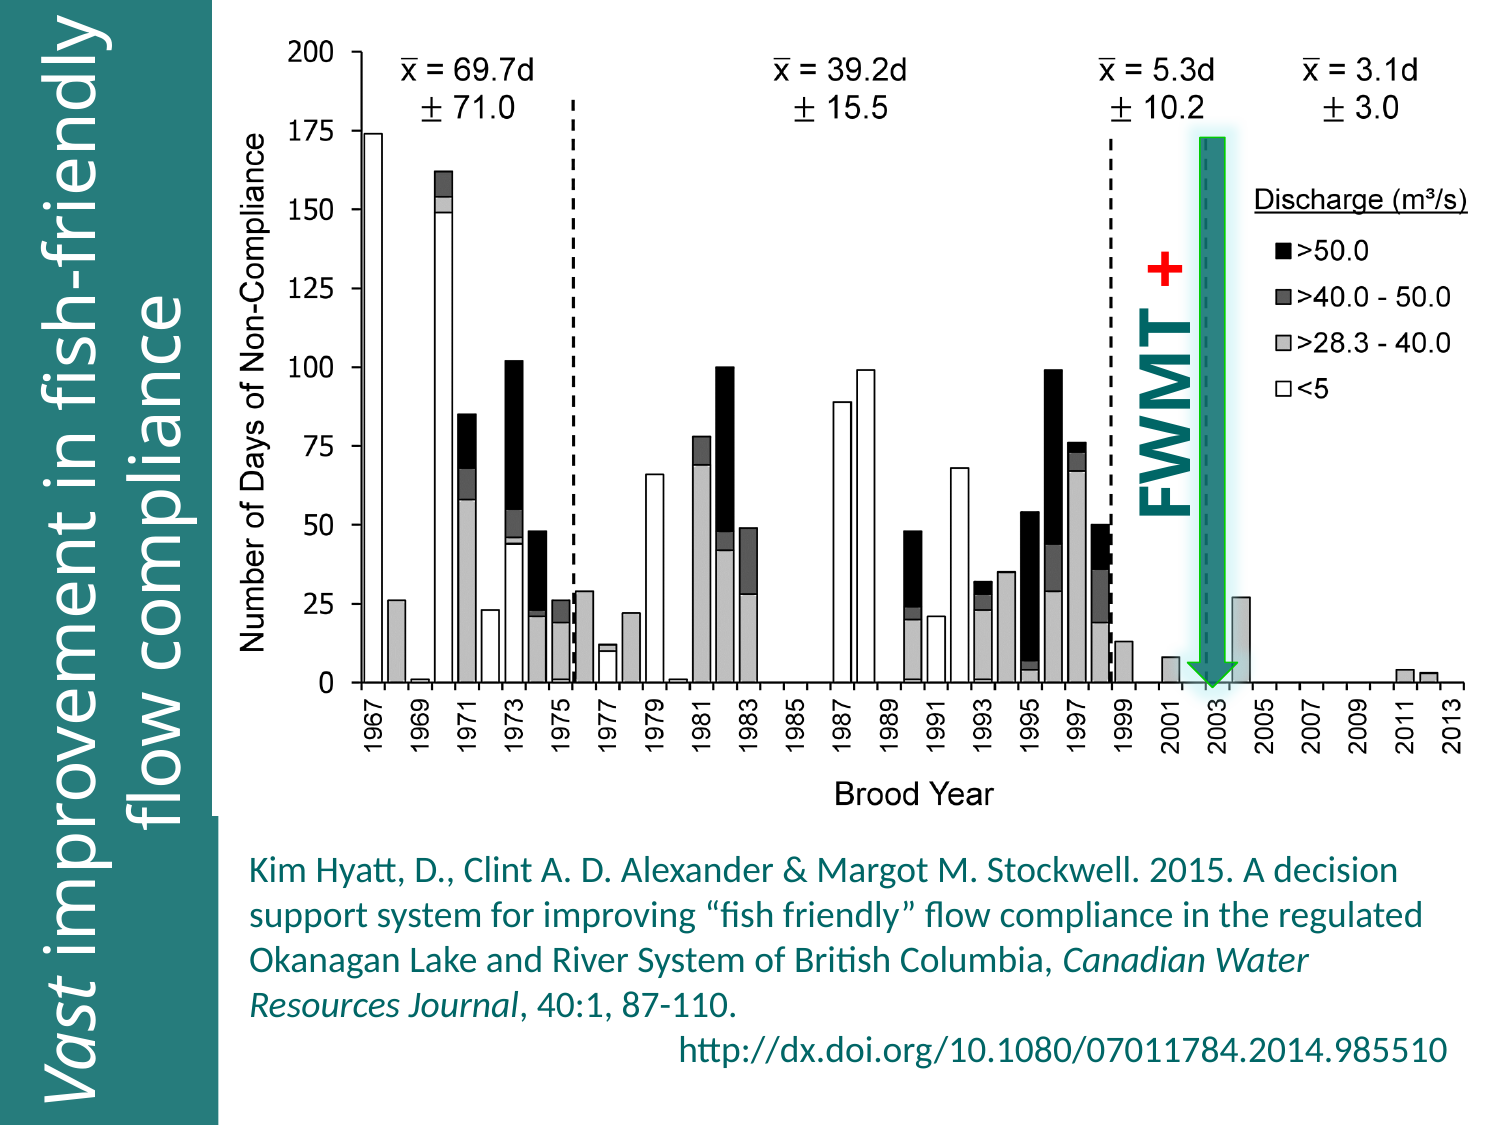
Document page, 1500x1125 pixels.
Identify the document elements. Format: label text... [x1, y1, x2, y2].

picture [212, 0, 1500, 816]
text_box Kim Hyatt, D., Clint A. D. Alexander & Margot M. Stockwell. 2015. A decision support system for improving “fish friendly” flow compliance in the regulated Okanagan Lake and River System of British Columbia, Canadian Water Resources Journal, 40:1, 87-110. http://dx.doi.org/10.1080/07011784.2014.985510 [150, 837, 1463, 1088]
text_box Vast improvement in fish-friendly flow compliance [0, 0, 219, 1125]
